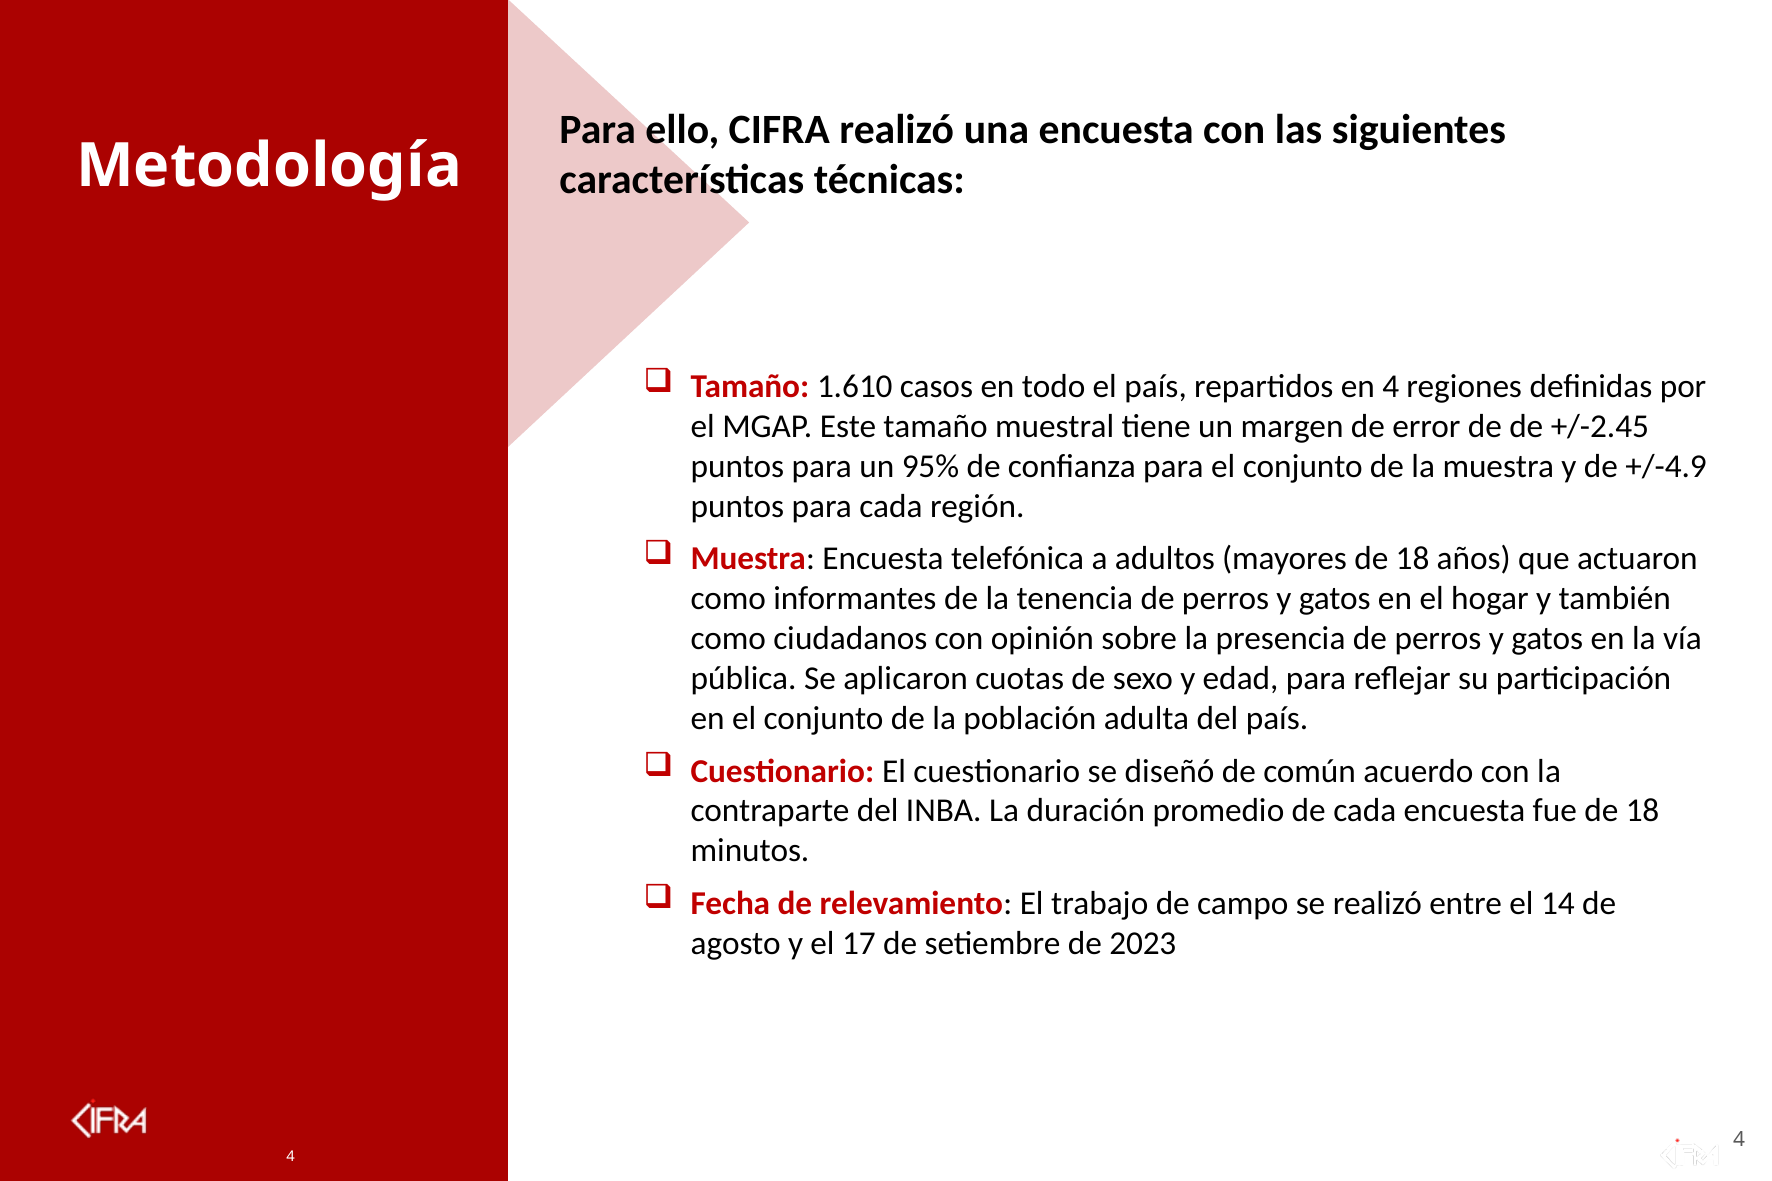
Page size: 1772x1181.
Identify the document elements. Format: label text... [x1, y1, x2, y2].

text_box [108, 207, 544, 820]
slide_number 4 [1476, 1110, 1760, 1170]
picture [64, 1090, 157, 1152]
text_box 4 [271, 1135, 458, 1178]
picture [1656, 1132, 1725, 1179]
text_box Metodología [61, 117, 544, 207]
text_box Para ello, CIFRA realizó una encuesta con las siguientes características técnicas: Tamaño: 1.610 casos en todo el país, repartidos en 4 regiones definidas por el MGAP. Este tamaño muestral tiene un margen de error de de +/-2.45 puntos para un 95% de confianza para el conjunto de la muestra y de +/-4.9 puntos para cada región. Muestra: Encuesta telefónica a adultos (mayores de 18 años) que actuaron como informantes de la tenencia de perros y gatos en el hogar y también como ciudadanos con opinión sobre la presencia de perros y gatos en la vía pública. Se aplicaron cuotas de sexo y edad, para reflejar su participación en el conjunto de la población adulta del país. Cuestionario: El cuestionario se diseñó de común acuerdo con la contraparte del INBA. La duración promedio de cada encuesta fue de 18 minutos. Fecha de relevamiento: El trabajo de campo se realizó entre el 14 de agosto y el 17 de setiembre de 2023 [544, 94, 1725, 1048]
text_box [0, 0, 508, 1181]
text_box [108, 0, 614, 117]
